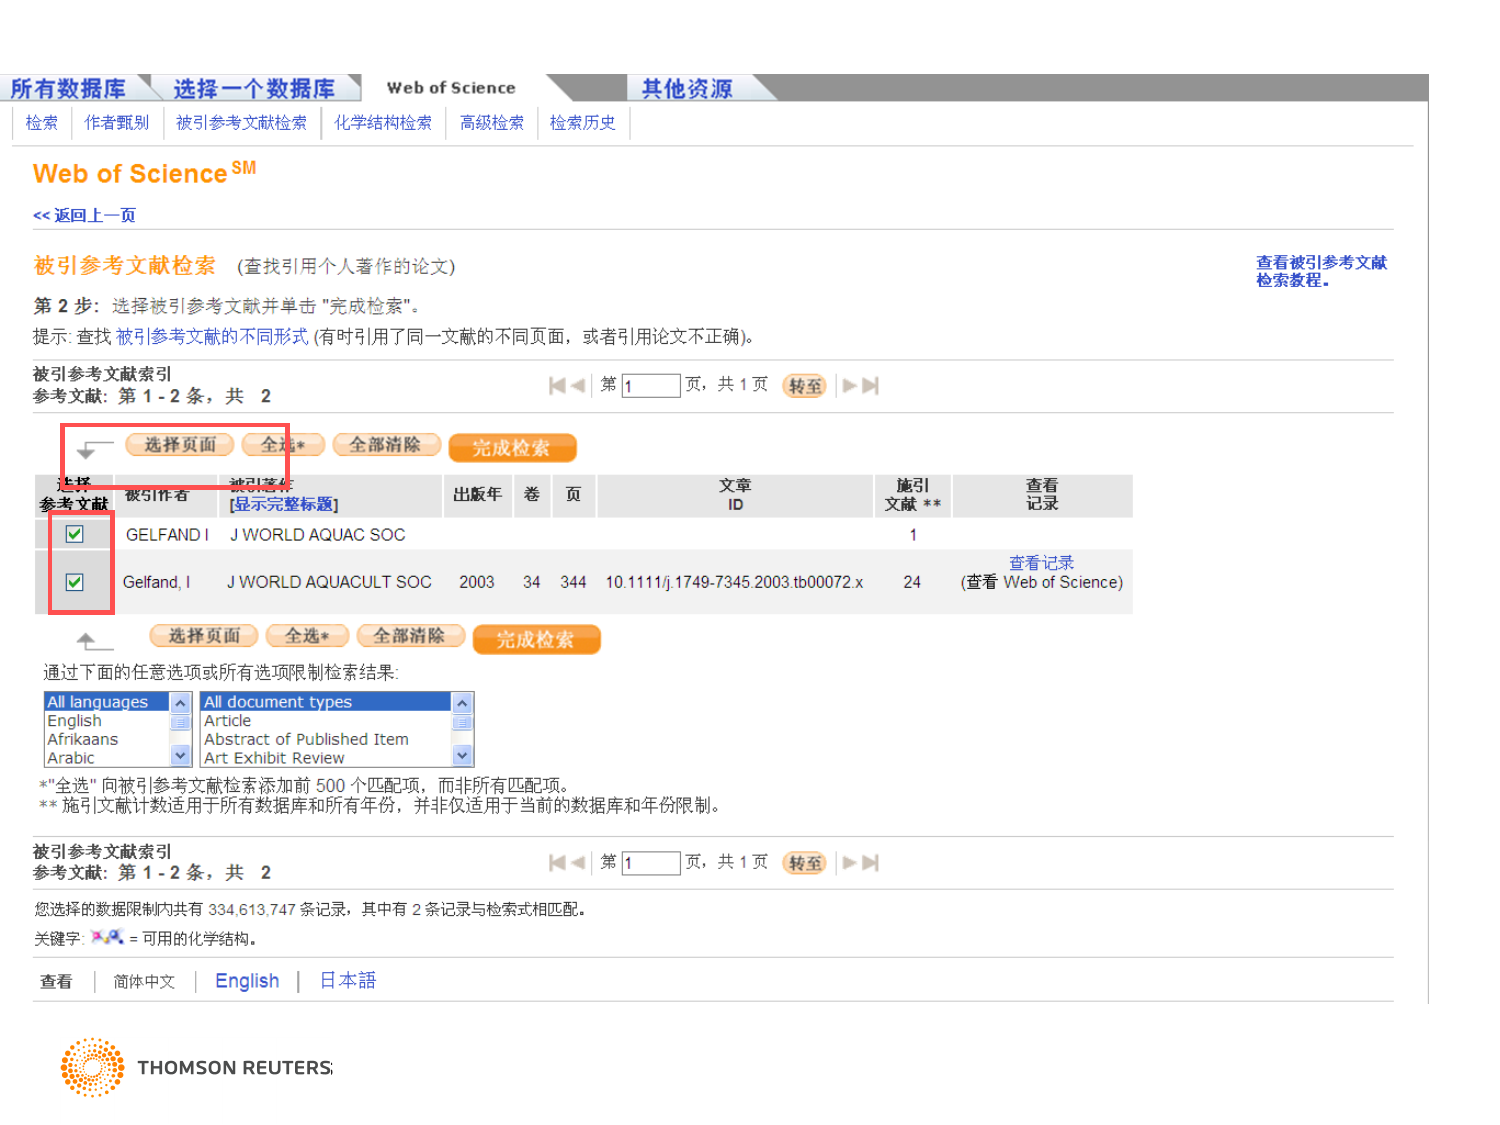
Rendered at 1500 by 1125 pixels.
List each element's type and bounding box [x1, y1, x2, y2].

picture [0, 74, 1429, 1004]
picture [60, 1037, 333, 1125]
